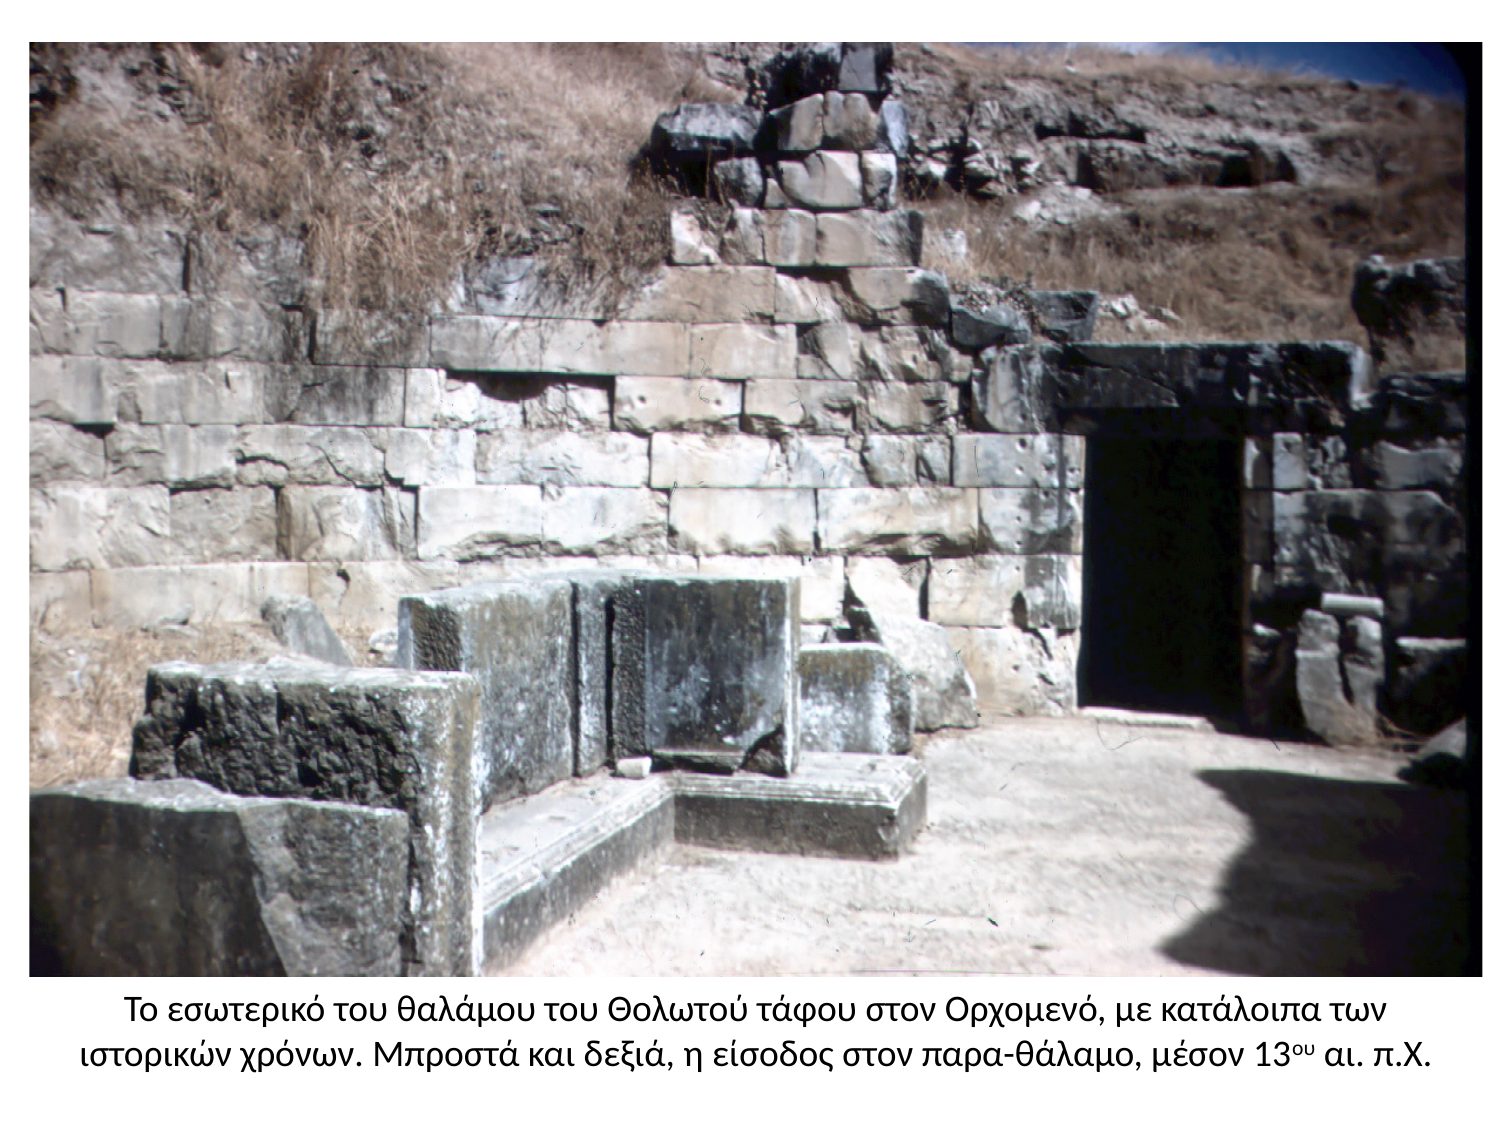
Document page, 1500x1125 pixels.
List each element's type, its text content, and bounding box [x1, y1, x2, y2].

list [29, 42, 1483, 977]
text_box Το εσωτερικό του θαλάμου του Θολωτού τάφου στον Ορχομενό, με κατάλοιπα των ιστορικών χρόνων. Μπροστά και δεξιά, η είσοδος στον παρα-θάλαμο, μέσον 13ου αι. π.Χ. [29, 983, 1483, 1082]
